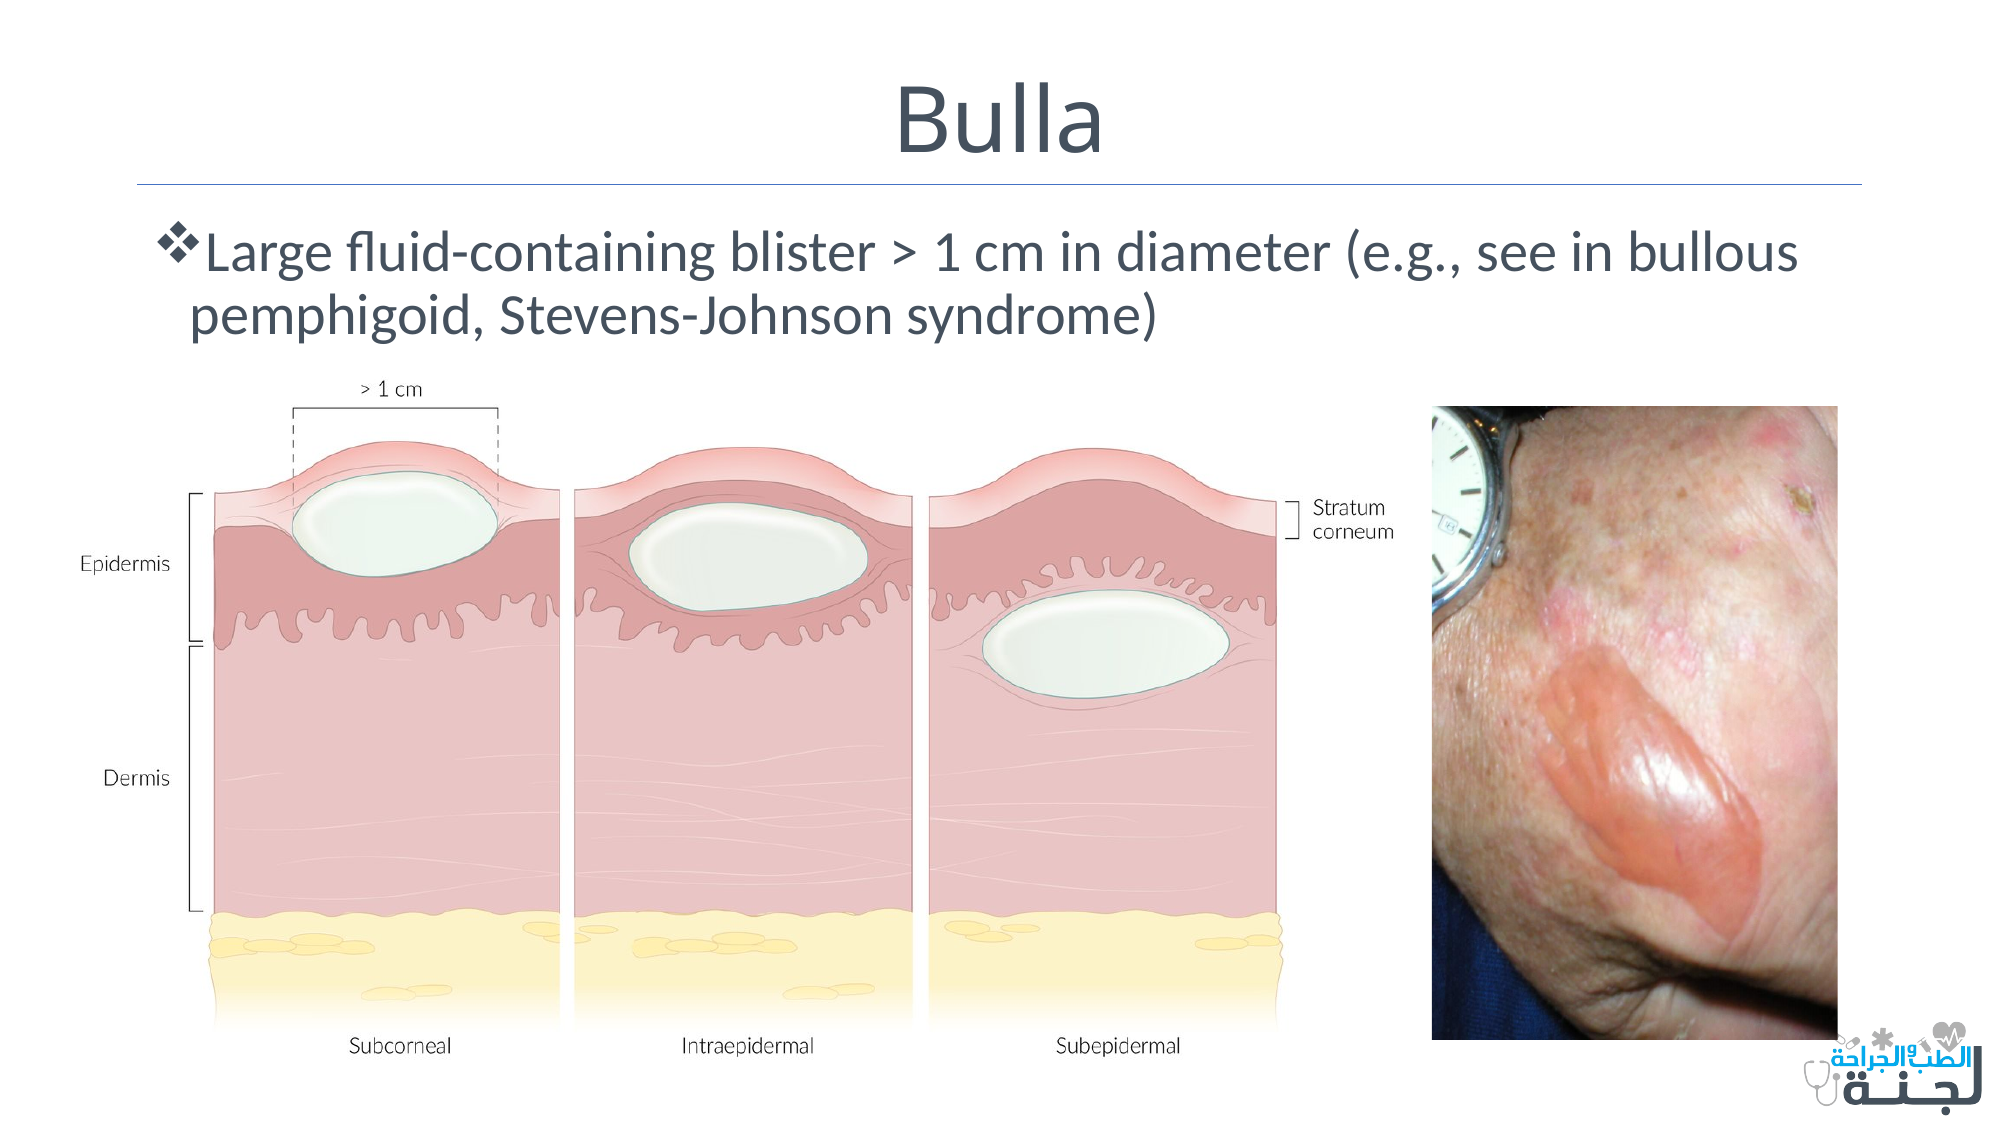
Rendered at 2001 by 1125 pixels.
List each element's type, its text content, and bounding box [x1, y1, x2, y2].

list Large fluid-containing blister > 1 cm in diameter (e.g., see in bullous pemphigoid, Stevens-Johnson syndrome) [137, 214, 1863, 1014]
title Bulla [137, 59, 1863, 185]
picture [60, 366, 1408, 1079]
picture [1431, 406, 2000, 1124]
